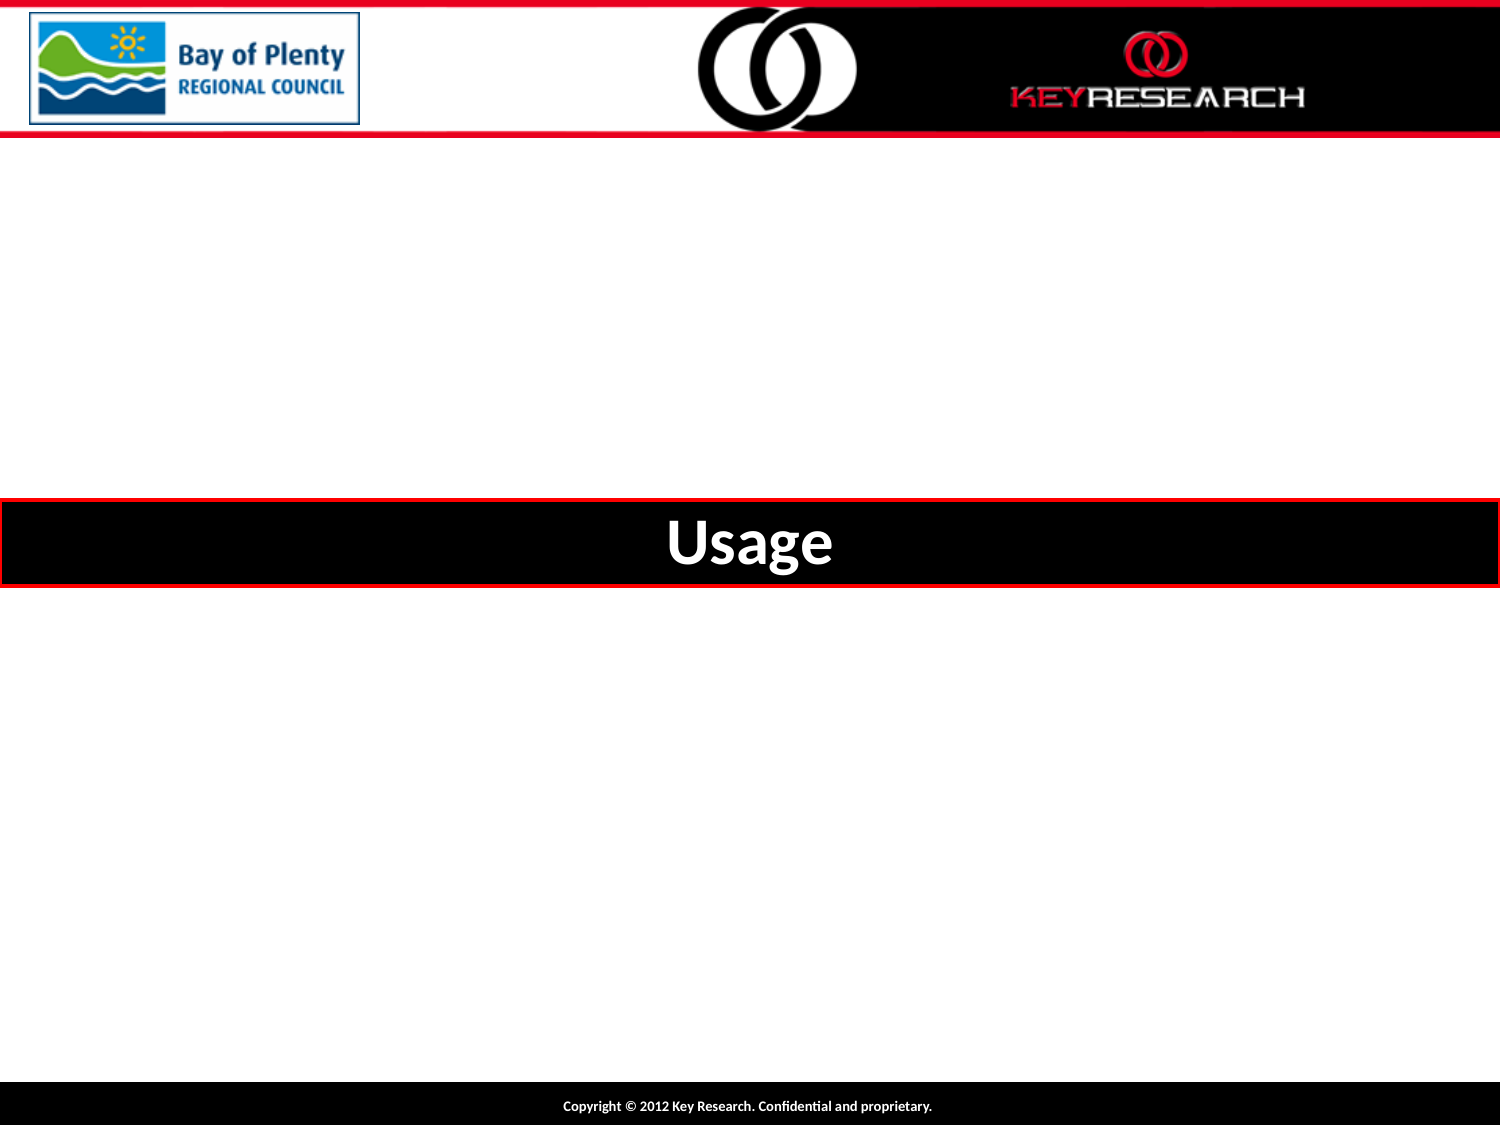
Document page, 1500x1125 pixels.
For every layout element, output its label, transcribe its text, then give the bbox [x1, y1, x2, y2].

text_box Usage [0, 500, 1500, 586]
picture [0, 0, 1500, 138]
